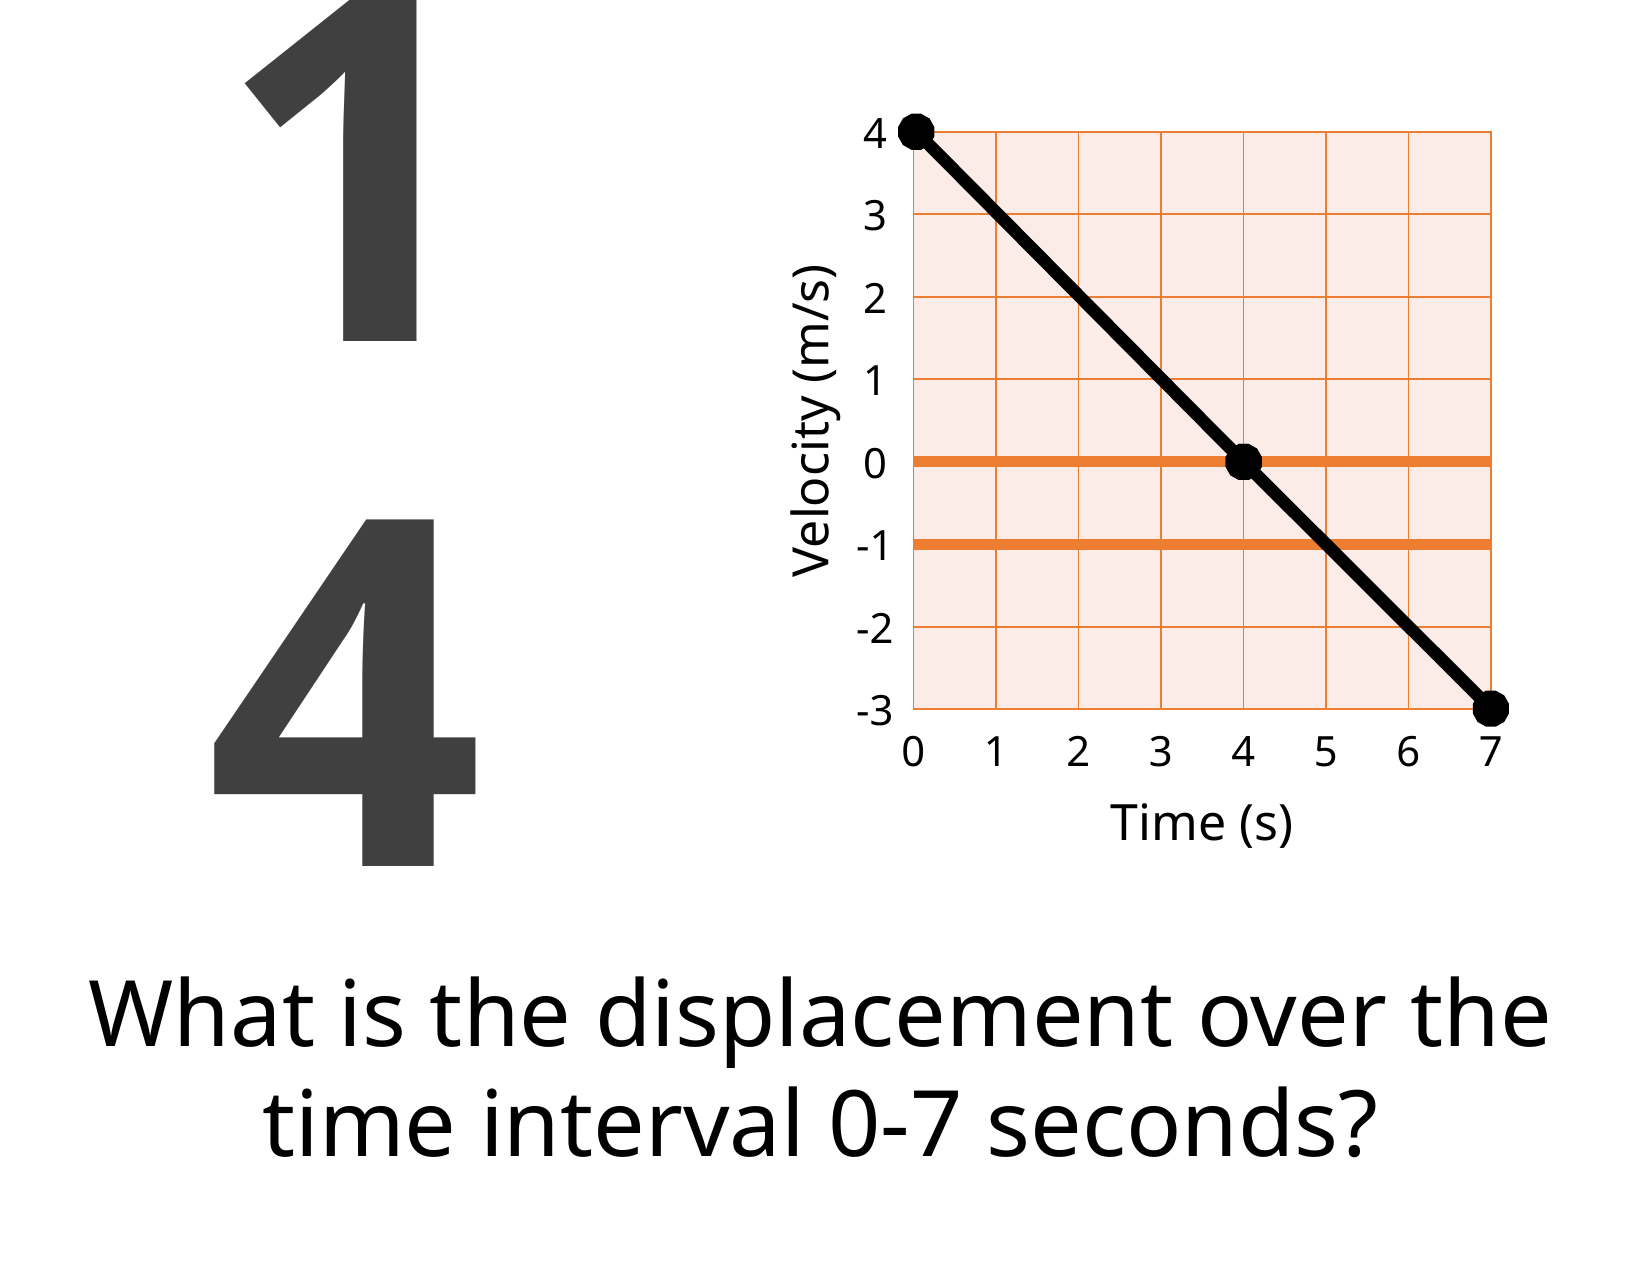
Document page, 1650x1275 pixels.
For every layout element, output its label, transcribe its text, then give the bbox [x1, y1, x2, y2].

table_cell [1409, 298, 1490, 378]
table_cell -3 [834, 668, 916, 751]
table_cell 2 [846, 256, 916, 338]
text_box Time (s) [913, 782, 1491, 858]
table_header 1 [955, 709, 1037, 782]
table_cell [1244, 380, 1325, 456]
table_header 2 [1037, 709, 1120, 782]
table_cell [1409, 380, 1490, 456]
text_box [916, 131, 1244, 462]
text_box 14 [66, 131, 625, 762]
table_cell 1 [846, 338, 916, 421]
table_header 3 [1120, 709, 1202, 782]
table_cell 0 [846, 421, 916, 503]
table_cell -2 [846, 586, 916, 668]
table_header [1409, 133, 1490, 213]
table_header 4 [1202, 709, 1285, 782]
table_header [1244, 133, 1325, 213]
table_cell [1079, 550, 1160, 626]
table_cell 3 [846, 173, 916, 256]
table_cell [1327, 298, 1408, 378]
table_header 4 [834, 91, 916, 173]
table_cell -1 [846, 503, 916, 586]
table_cell [1162, 467, 1243, 539]
table_cell [916, 550, 995, 626]
text_box Velocity (m/s) [770, 132, 846, 710]
table_cell [1409, 215, 1490, 296]
table_header [1327, 133, 1408, 213]
table_header 7 [1450, 709, 1532, 791]
table_header 6 [1367, 709, 1450, 782]
table_cell [1079, 628, 1160, 708]
table_header 5 [1285, 709, 1367, 782]
table_cell [1327, 215, 1408, 296]
title What is the displacement over the time interval 0-7 seconds? [66, 930, 1576, 1199]
table_cell [997, 467, 1078, 539]
table_cell [916, 467, 995, 539]
table_cell [997, 550, 1078, 626]
table_cell [916, 628, 995, 708]
table_cell [1244, 215, 1325, 296]
table_cell [997, 628, 1078, 708]
table_header 0 [872, 709, 955, 791]
table_cell [1162, 550, 1243, 626]
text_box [1243, 461, 1491, 709]
table_cell [1162, 628, 1243, 708]
table_cell [1079, 467, 1160, 539]
table_cell [1327, 380, 1408, 456]
table_cell [1244, 298, 1325, 378]
